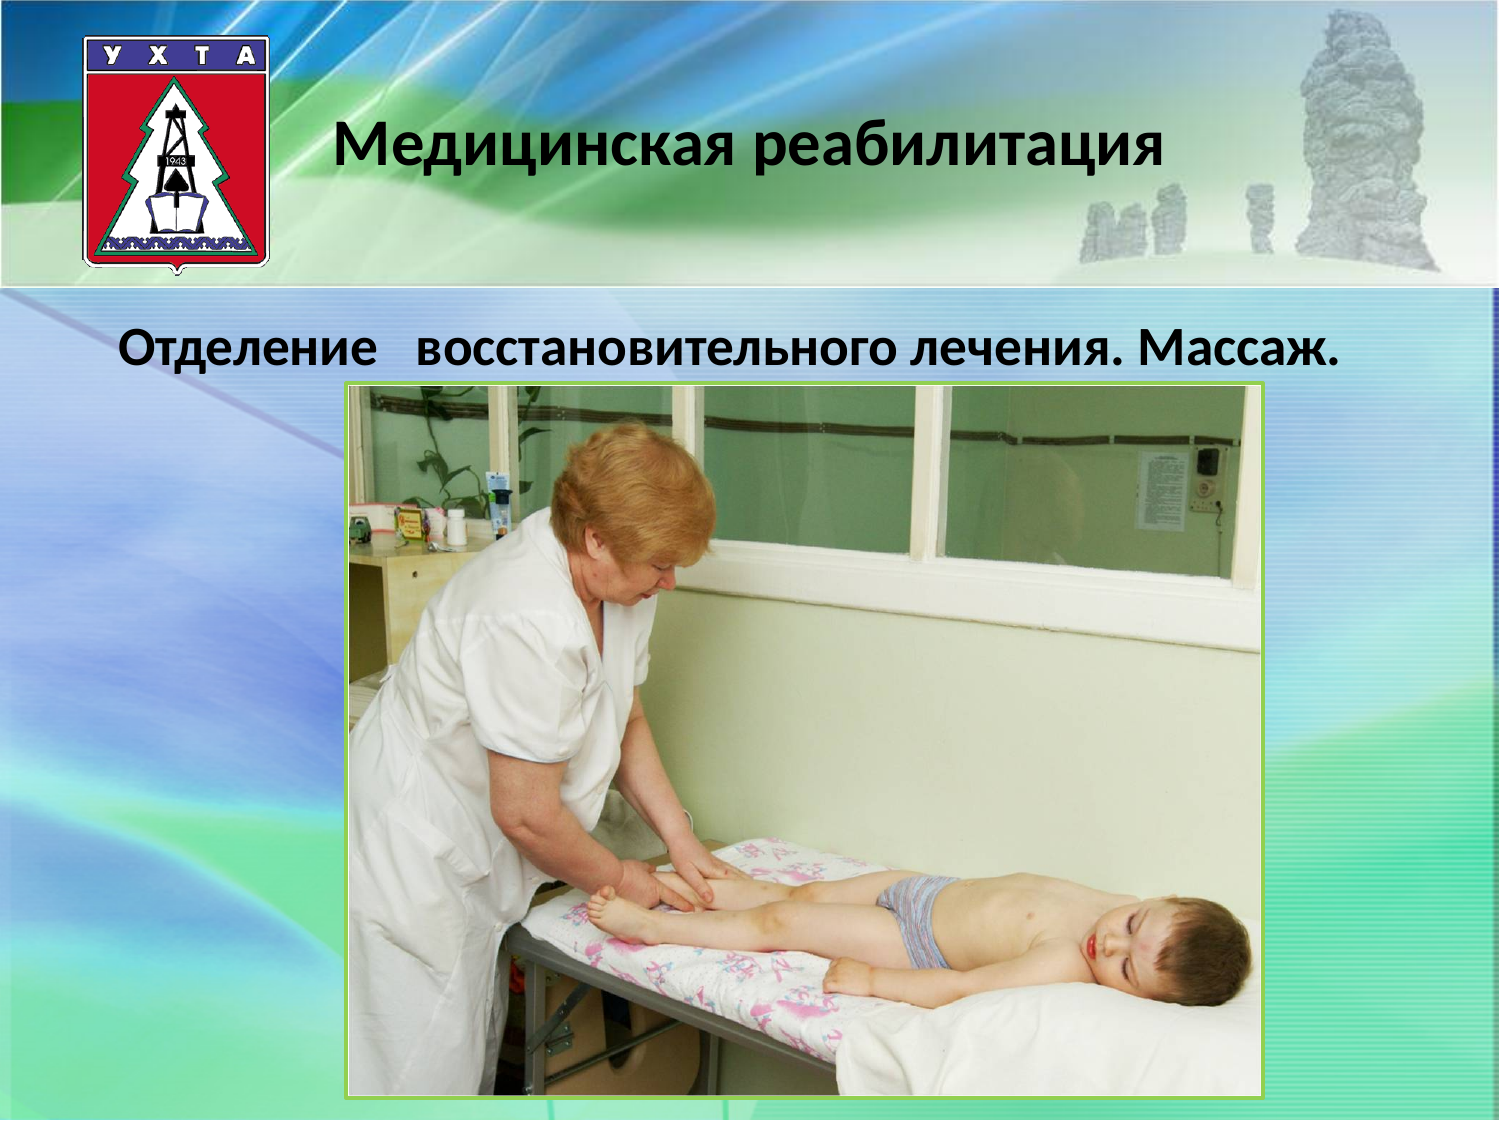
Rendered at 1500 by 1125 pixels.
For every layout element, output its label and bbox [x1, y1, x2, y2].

picture [0, 288, 1499, 1120]
list [348, 385, 1261, 1097]
text_box [0, 0, 1499, 288]
